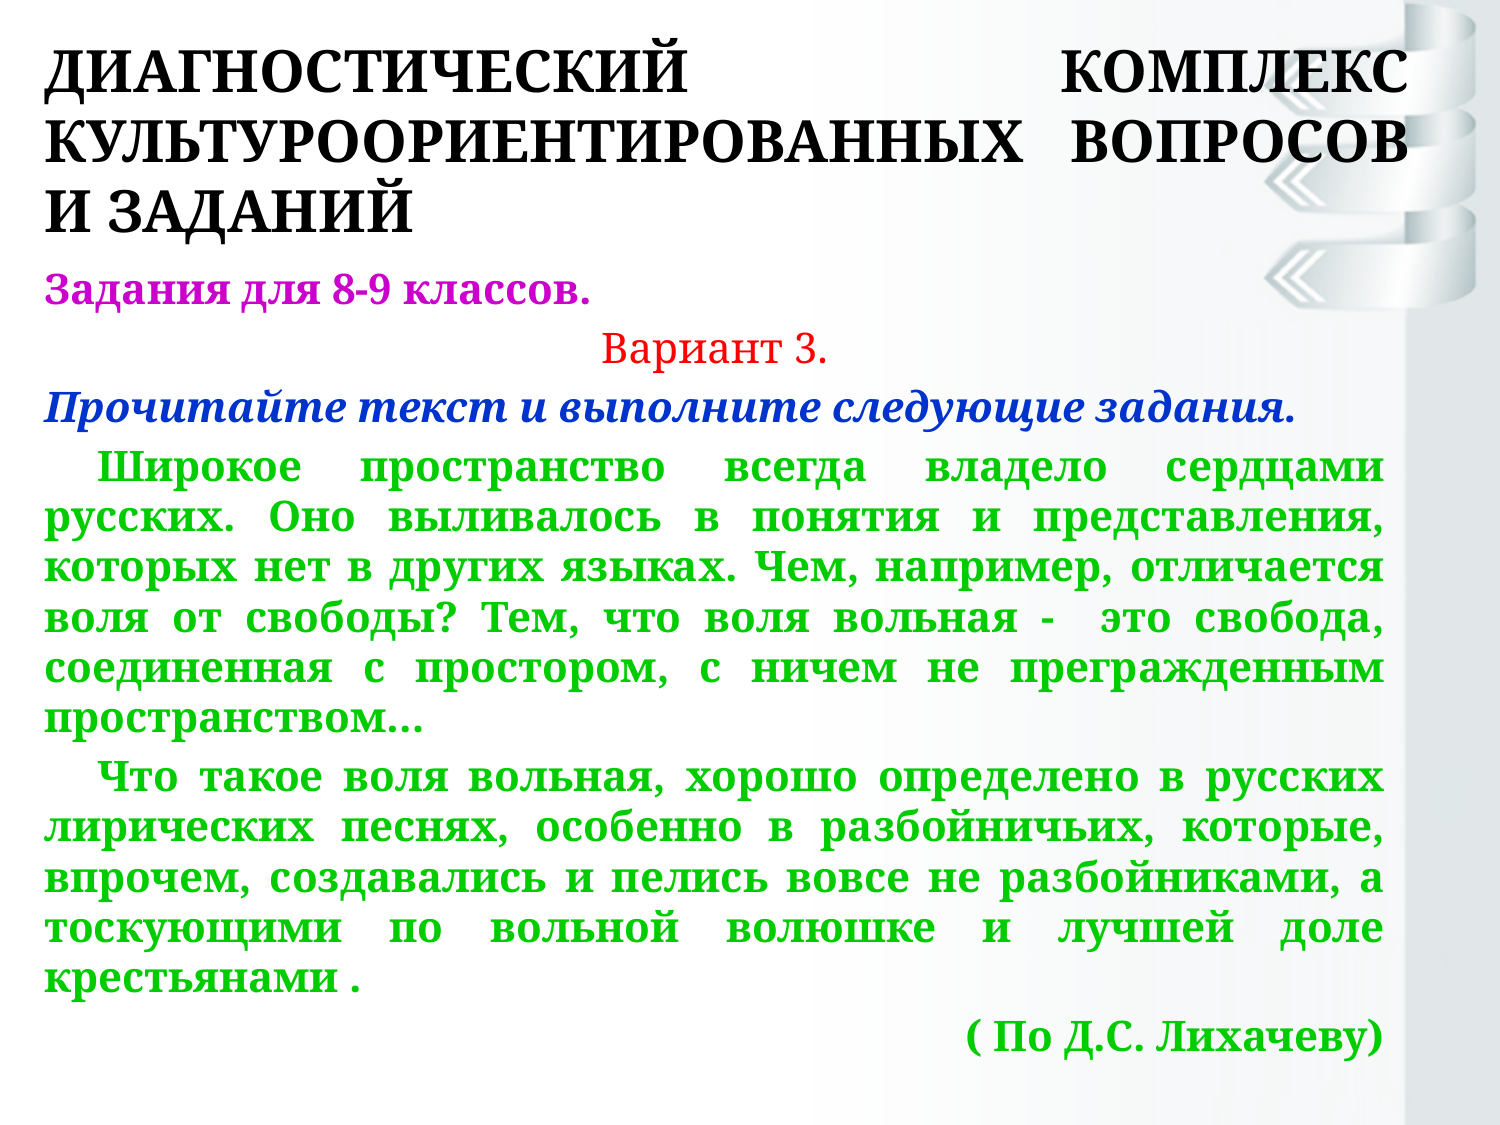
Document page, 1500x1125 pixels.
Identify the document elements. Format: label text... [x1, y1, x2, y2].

title Диагностический комплекс культуроориентированных вопросов и заданий [29, 45, 1425, 233]
list Задания для 8-9 классов. Вариант 3. Прочитайте текст и выполните следующие задания. Широкое пространство всегда владело сердцами русских. Оно выливалось в понятия и представления, которых нет в других языках. Чем, например, отличается воля от свободы? Тем, что воля вольная - это свобода, соединенная с простором, с ничем не прегражденным пространством… Что такое воля вольная, хорошо определено в русских лирических песнях, особенно в разбойничьих, которые, впрочем, создавались и пелись вовсе не разбойниками, а тоскующими по вольной волюшке и лучшей доле крестьянами . ( По Д.С. Лихачеву) [29, 255, 1400, 1071]
